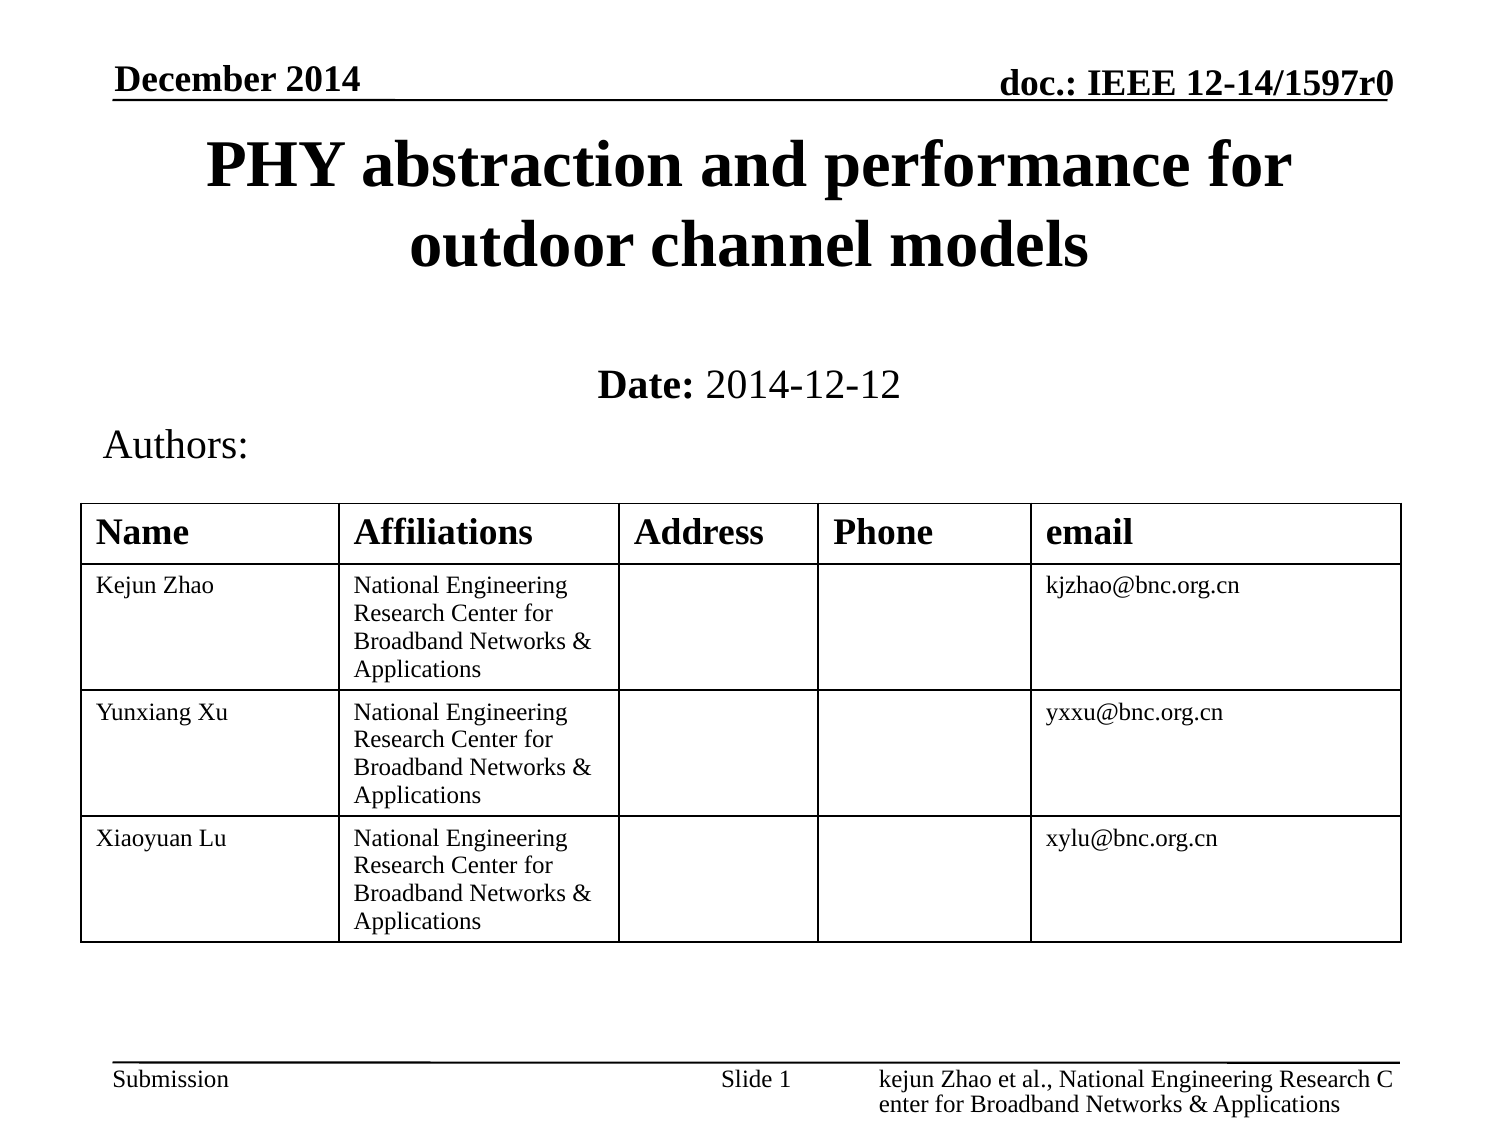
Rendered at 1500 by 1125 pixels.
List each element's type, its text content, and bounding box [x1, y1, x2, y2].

table_cell National Engineering Research Center for Broadband Networks & Applications [340, 565, 618, 689]
text_box Authors: [87, 408, 325, 472]
table_cell National Engineering Research Center for Broadband Networks & Applications [340, 817, 618, 941]
table_header Affiliations [340, 504, 618, 563]
title PHY abstraction and performance for outdoor channel models [112, 112, 1388, 288]
footer kejun Zhao et al., National Engineering Research Center for Broadband Networks & Applications [878, 1061, 1402, 1093]
table_header Phone [819, 504, 1030, 563]
table_cell [620, 817, 817, 941]
table_cell xylu@bnc.org.cn [1032, 817, 1400, 941]
table_header Address [620, 504, 817, 563]
table_cell [819, 817, 1030, 941]
table_cell National Engineering Research Center for Broadband Networks & Applications [340, 691, 618, 815]
list Date: 2014-12-12 [111, 348, 1388, 415]
table_header Name [82, 504, 338, 563]
table_cell Xiaoyuan Lu [82, 817, 338, 941]
table_cell [819, 565, 1030, 689]
table_cell [819, 691, 1030, 815]
slide_number Slide 1 [712, 1061, 800, 1123]
table_header email [1032, 504, 1400, 563]
table_cell kjzhao@bnc.org.cn [1032, 565, 1400, 689]
table_cell Kejun Zhao [82, 565, 338, 689]
table_cell [620, 565, 817, 689]
table_cell [620, 691, 817, 815]
table_cell yxxu@bnc.org.cn [1032, 691, 1400, 815]
table_cell Yunxiang Xu [82, 691, 338, 815]
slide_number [114, 54, 493, 100]
